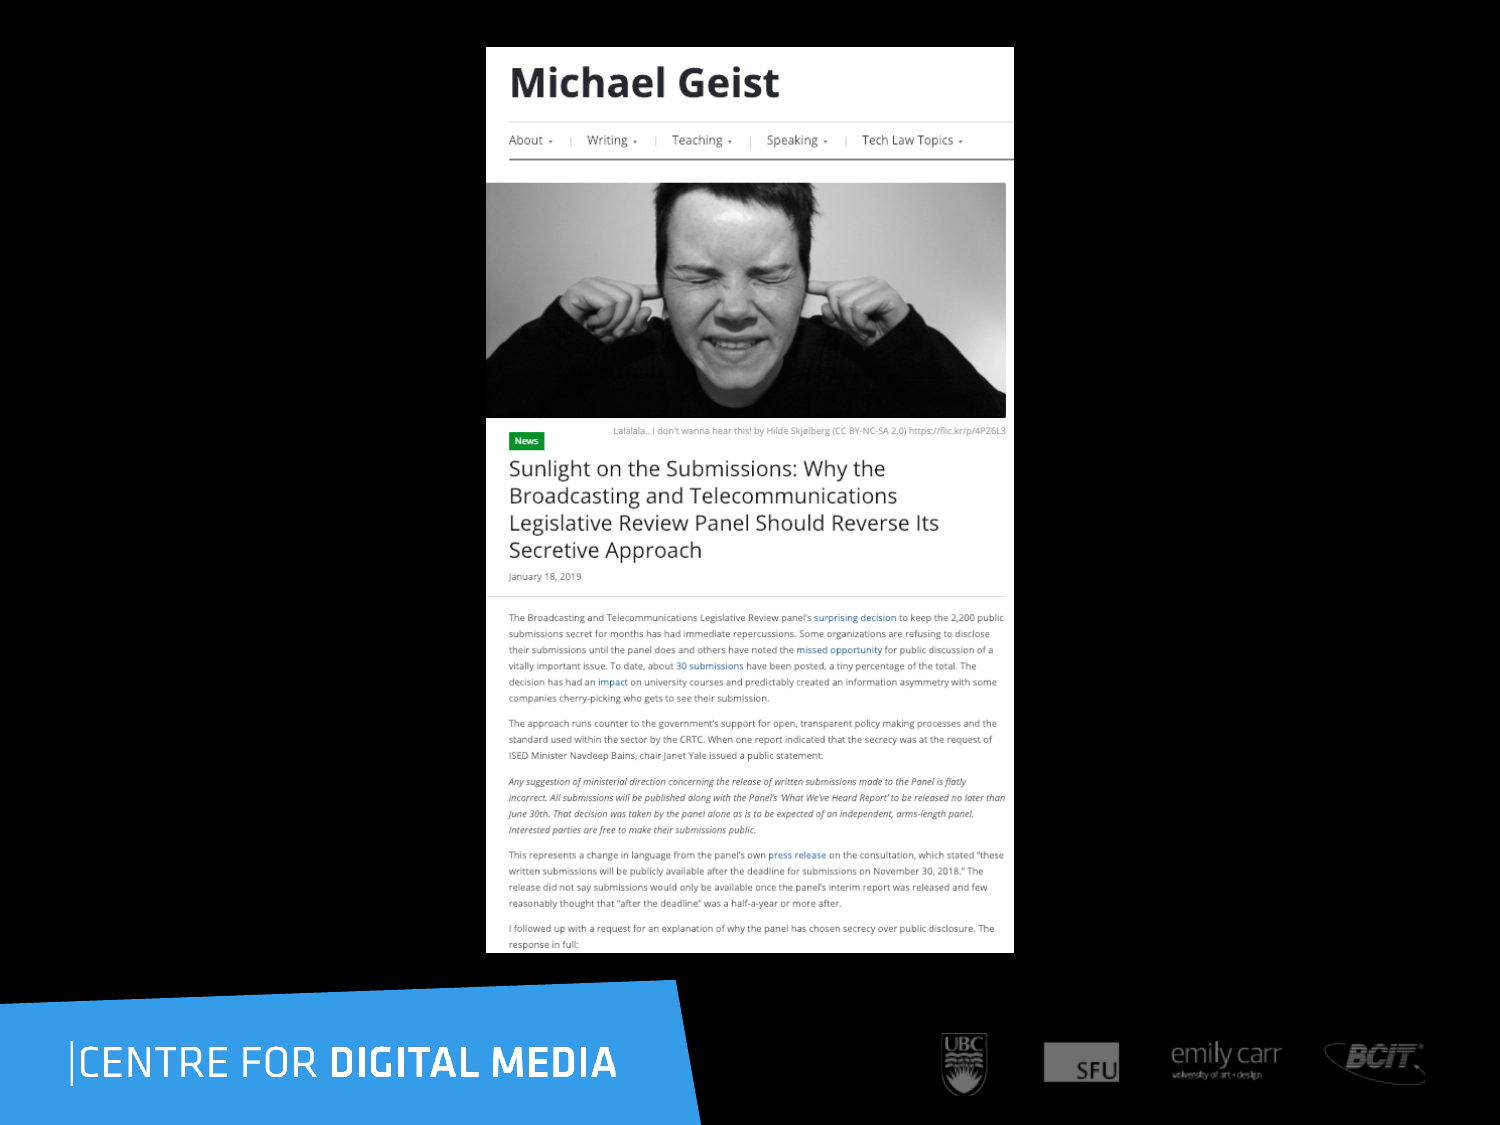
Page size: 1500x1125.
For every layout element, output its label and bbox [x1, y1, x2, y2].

picture [486, 47, 1014, 954]
